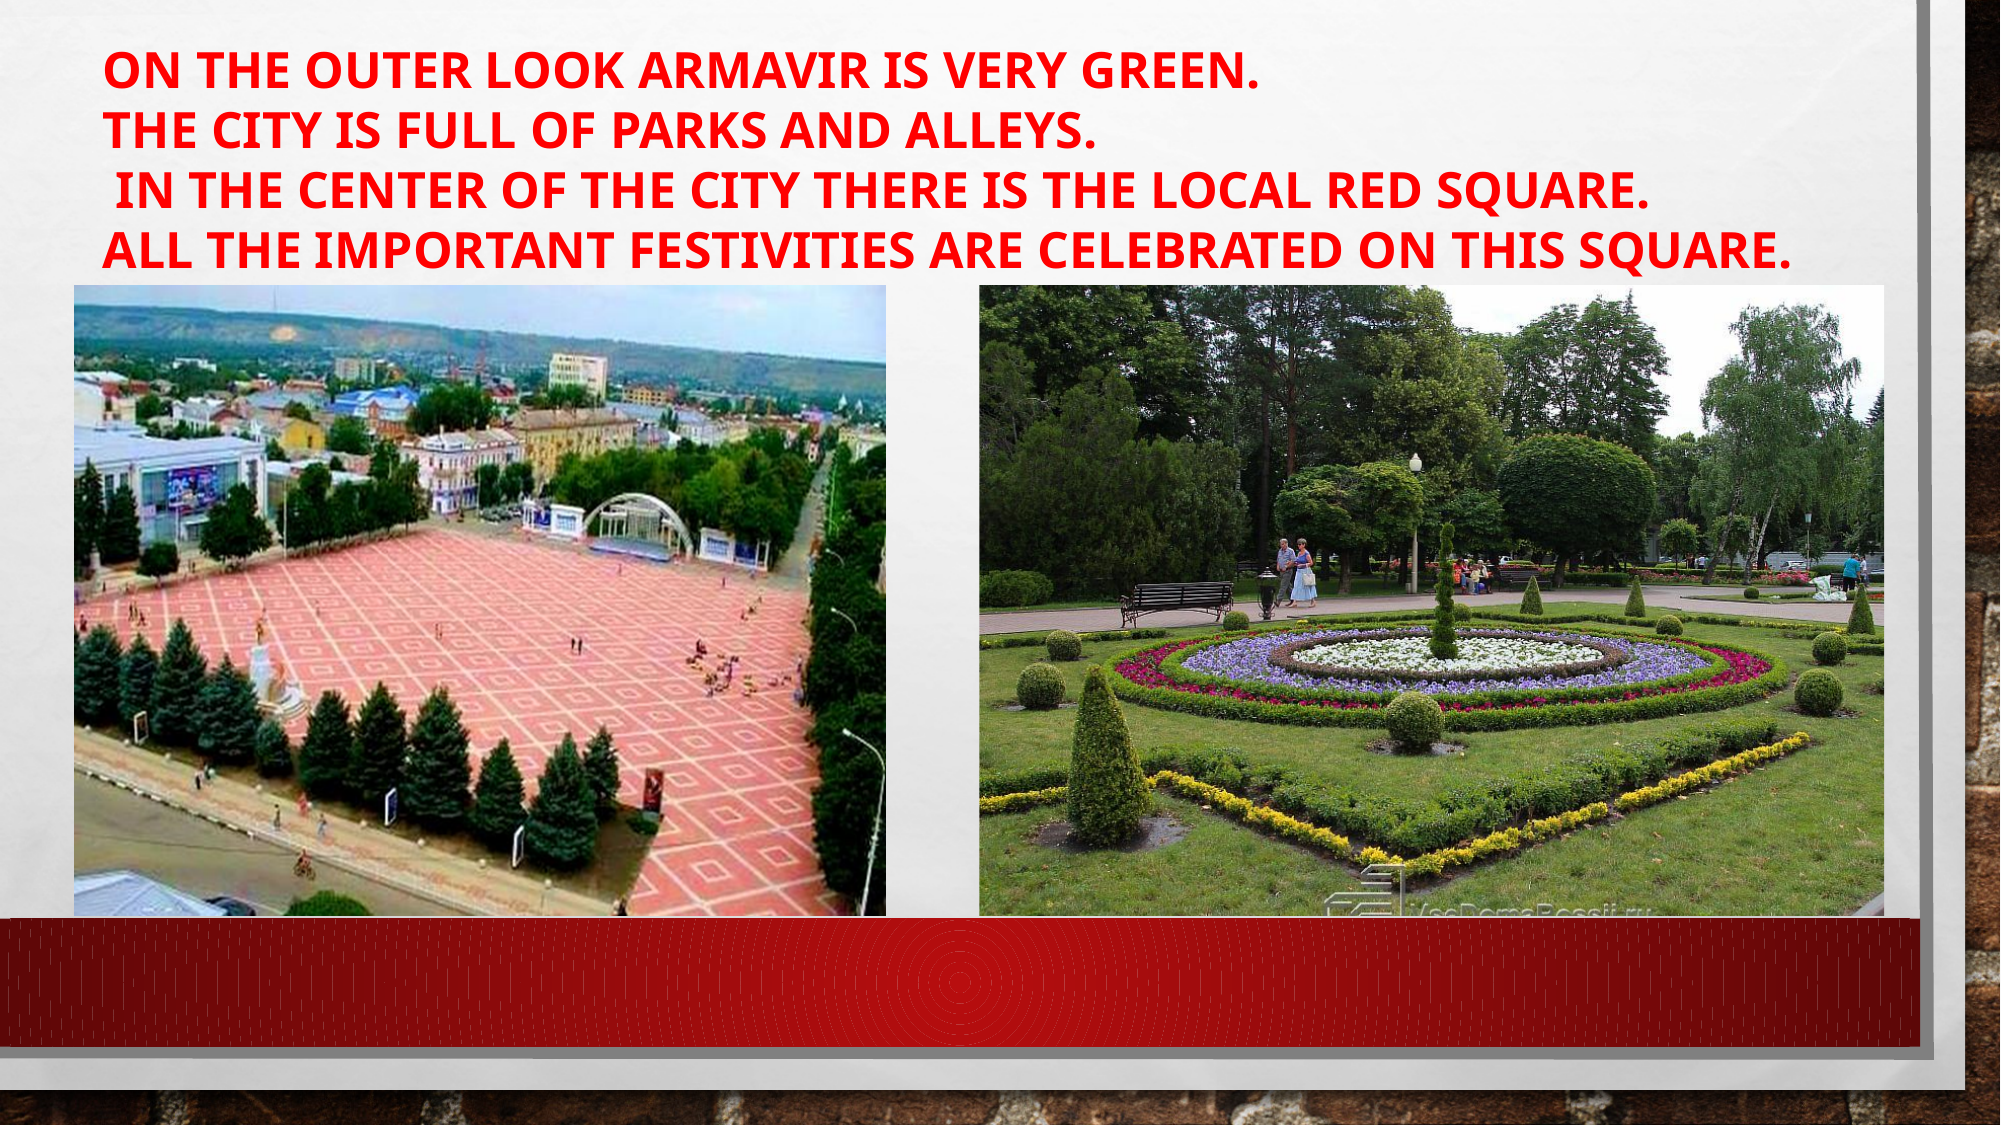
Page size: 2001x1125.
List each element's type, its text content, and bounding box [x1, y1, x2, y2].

text_box On the outer look Armavir is very green. The city is full of parks and alleys. In the center of the city there is the local Red Square. All the important festivities are celebrated on this square. [88, 30, 1871, 356]
picture [74, 285, 886, 917]
picture [979, 285, 1885, 917]
picture [0, 0, 2000, 1125]
